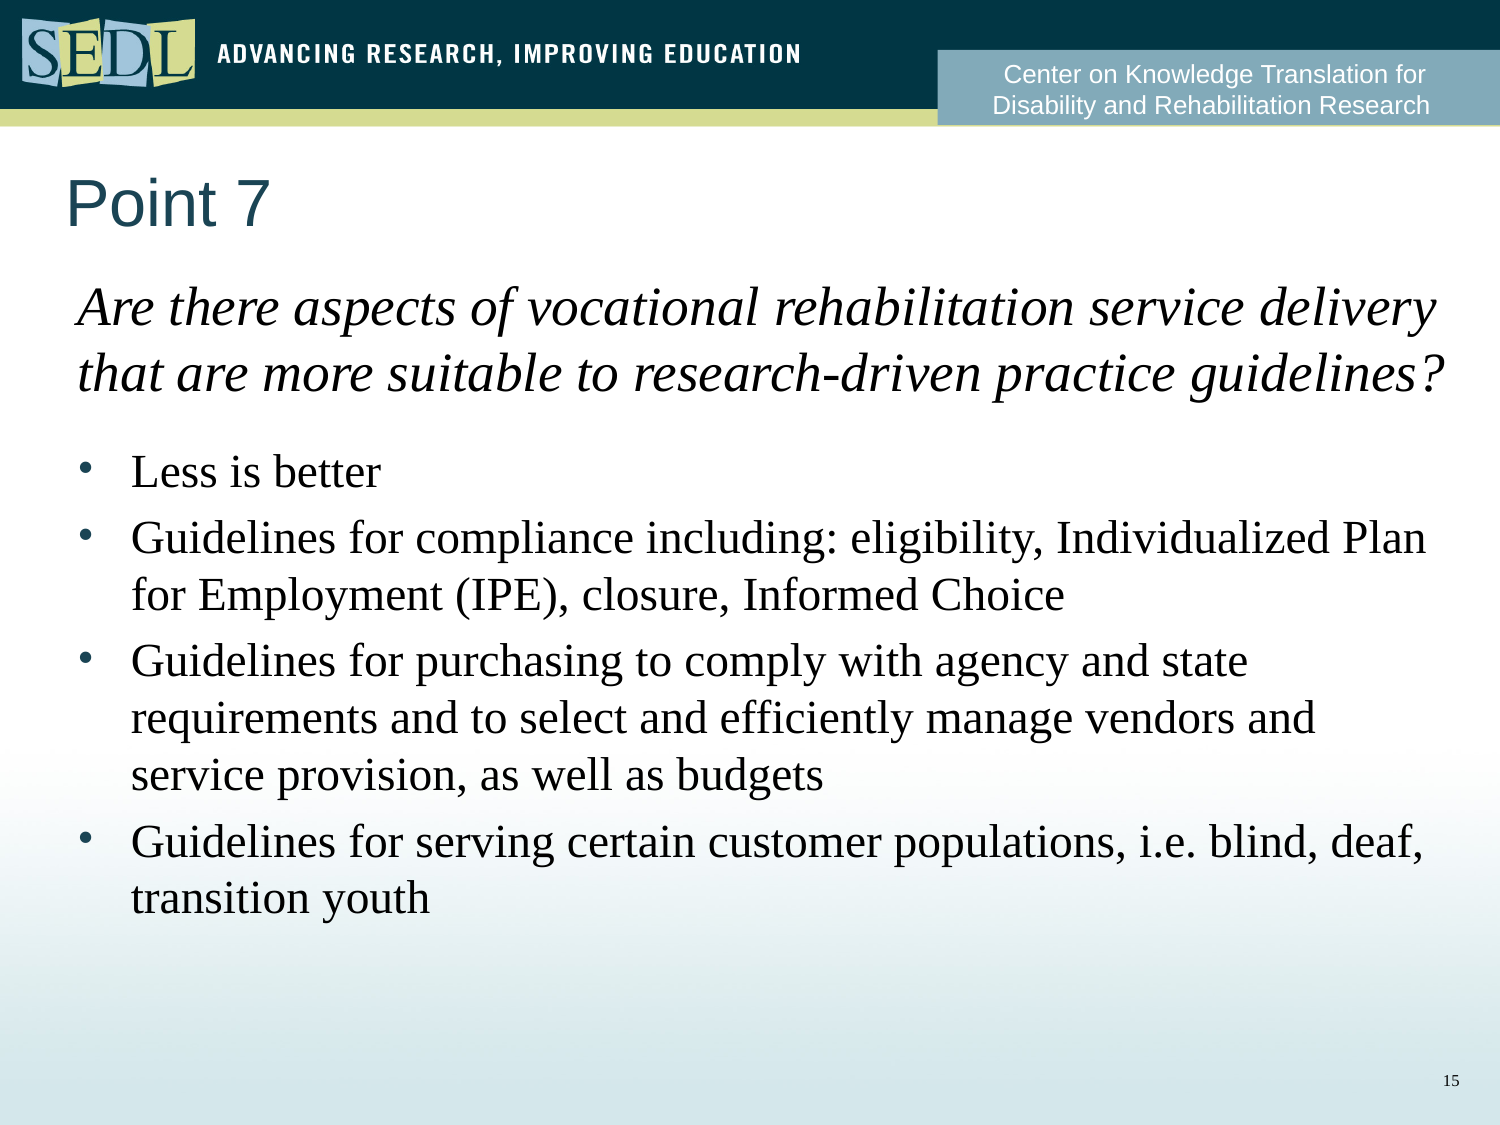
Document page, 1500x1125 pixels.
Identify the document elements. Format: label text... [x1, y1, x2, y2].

picture [298, 44, 309, 63]
picture [368, 45, 379, 62]
picture [343, 44, 353, 63]
picture [250, 45, 262, 62]
picture [546, 44, 557, 63]
picture [280, 45, 292, 62]
picture [698, 45, 709, 64]
picture [431, 45, 442, 62]
slide_number 14 [1200, 1062, 1475, 1113]
picture [480, 45, 492, 62]
picture [117, 32, 142, 74]
picture [623, 44, 634, 63]
picture [233, 44, 245, 63]
picture [562, 45, 574, 62]
list Are there aspects of vocational rehabilitation service delivery that are more suitable to research-driven practice guidelines? Less is better Guidelines for compliance including: eligibility, Individualized Plan for Employment (IPE), closure, Informed Choice Guidelines for purchasing to comply with agency and state requirements and to select and efficiently manage vendors and service provision, as well as budgets Guidelines for serving certain customer populations, i.e. blind, deaf, transition youth [62, 262, 1463, 1005]
picture [464, 44, 475, 63]
picture [526, 44, 541, 63]
picture [447, 44, 458, 63]
picture [715, 44, 726, 63]
picture [745, 45, 756, 63]
picture [770, 44, 781, 63]
picture [666, 44, 676, 63]
picture [640, 45, 651, 64]
picture [731, 44, 743, 63]
picture [788, 45, 798, 62]
picture [415, 45, 426, 62]
picture [596, 44, 608, 63]
picture [264, 45, 276, 62]
title Point 7 [50, 137, 1325, 263]
picture [0, 110, 1500, 1125]
picture [385, 44, 395, 63]
picture [580, 44, 591, 63]
picture [681, 44, 692, 63]
picture [325, 44, 336, 63]
picture [612, 44, 616, 63]
picture [401, 43, 412, 62]
picture [218, 45, 230, 62]
picture [23, 19, 195, 86]
